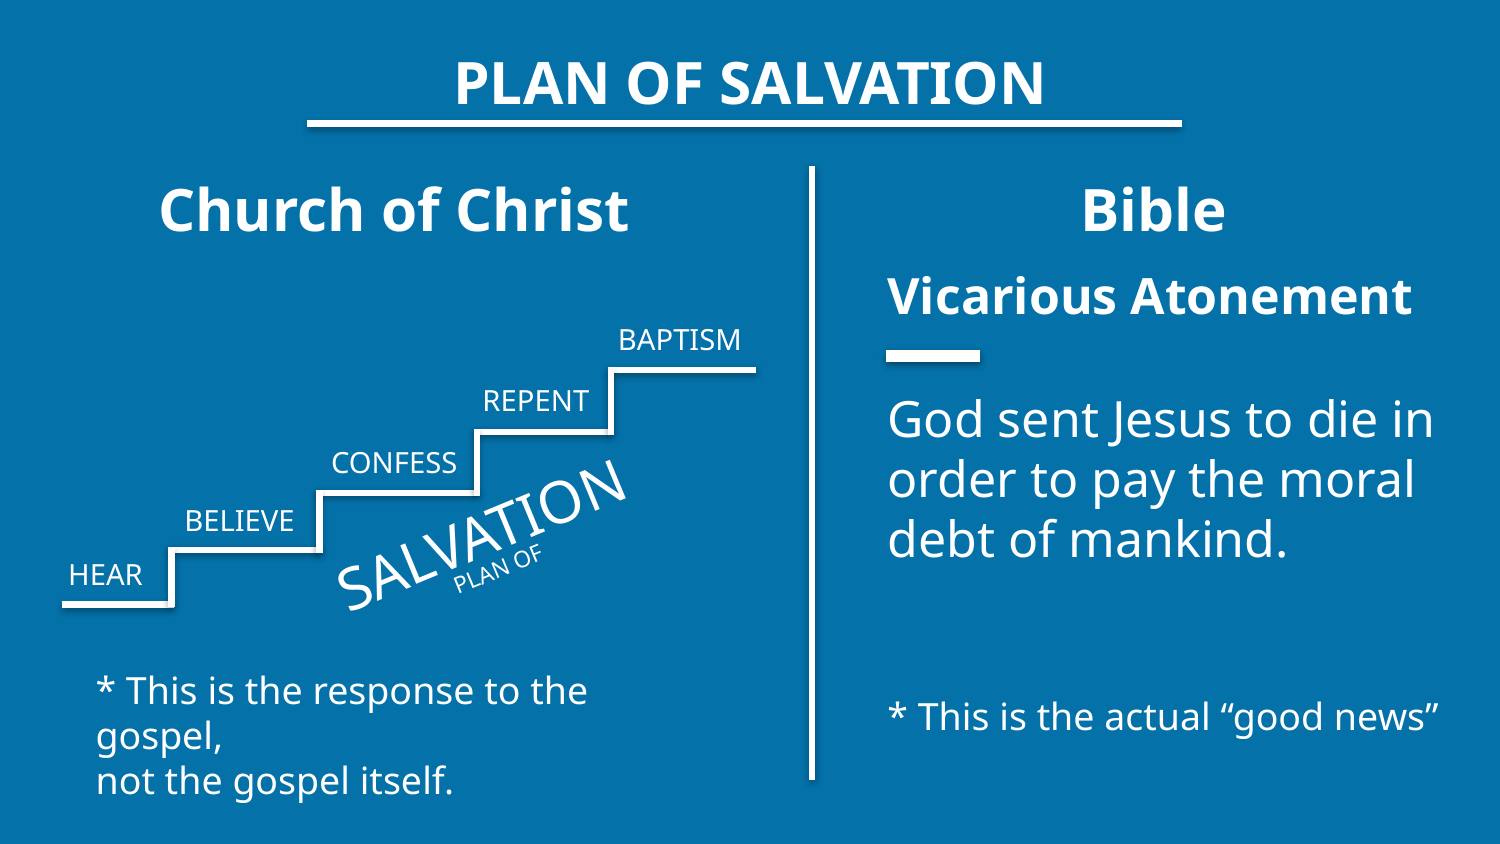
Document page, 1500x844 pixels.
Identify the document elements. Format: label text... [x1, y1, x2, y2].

text_box BELIEVE [169, 494, 310, 545]
text_box Vicarious Atonement God sent Jesus to die in order to pay the moral debt of mankind. [872, 257, 1500, 645]
text_box HEAR [53, 548, 159, 599]
list PLAN OF SALVATION [112, 37, 1388, 124]
text_box Bible [886, 165, 1422, 252]
text_box BAPTISM [603, 314, 758, 364]
text_box PLAN OF [432, 525, 564, 612]
text_box REPENT [467, 375, 603, 425]
text_box * This is the response to the gospel, not the gospel itself. [80, 644, 709, 825]
text_box CONFESS [316, 436, 469, 487]
text_box * This is the actual “good news” [872, 645, 1500, 806]
text_box Church of Christ [51, 165, 738, 252]
text_box SALVATION [309, 429, 653, 637]
